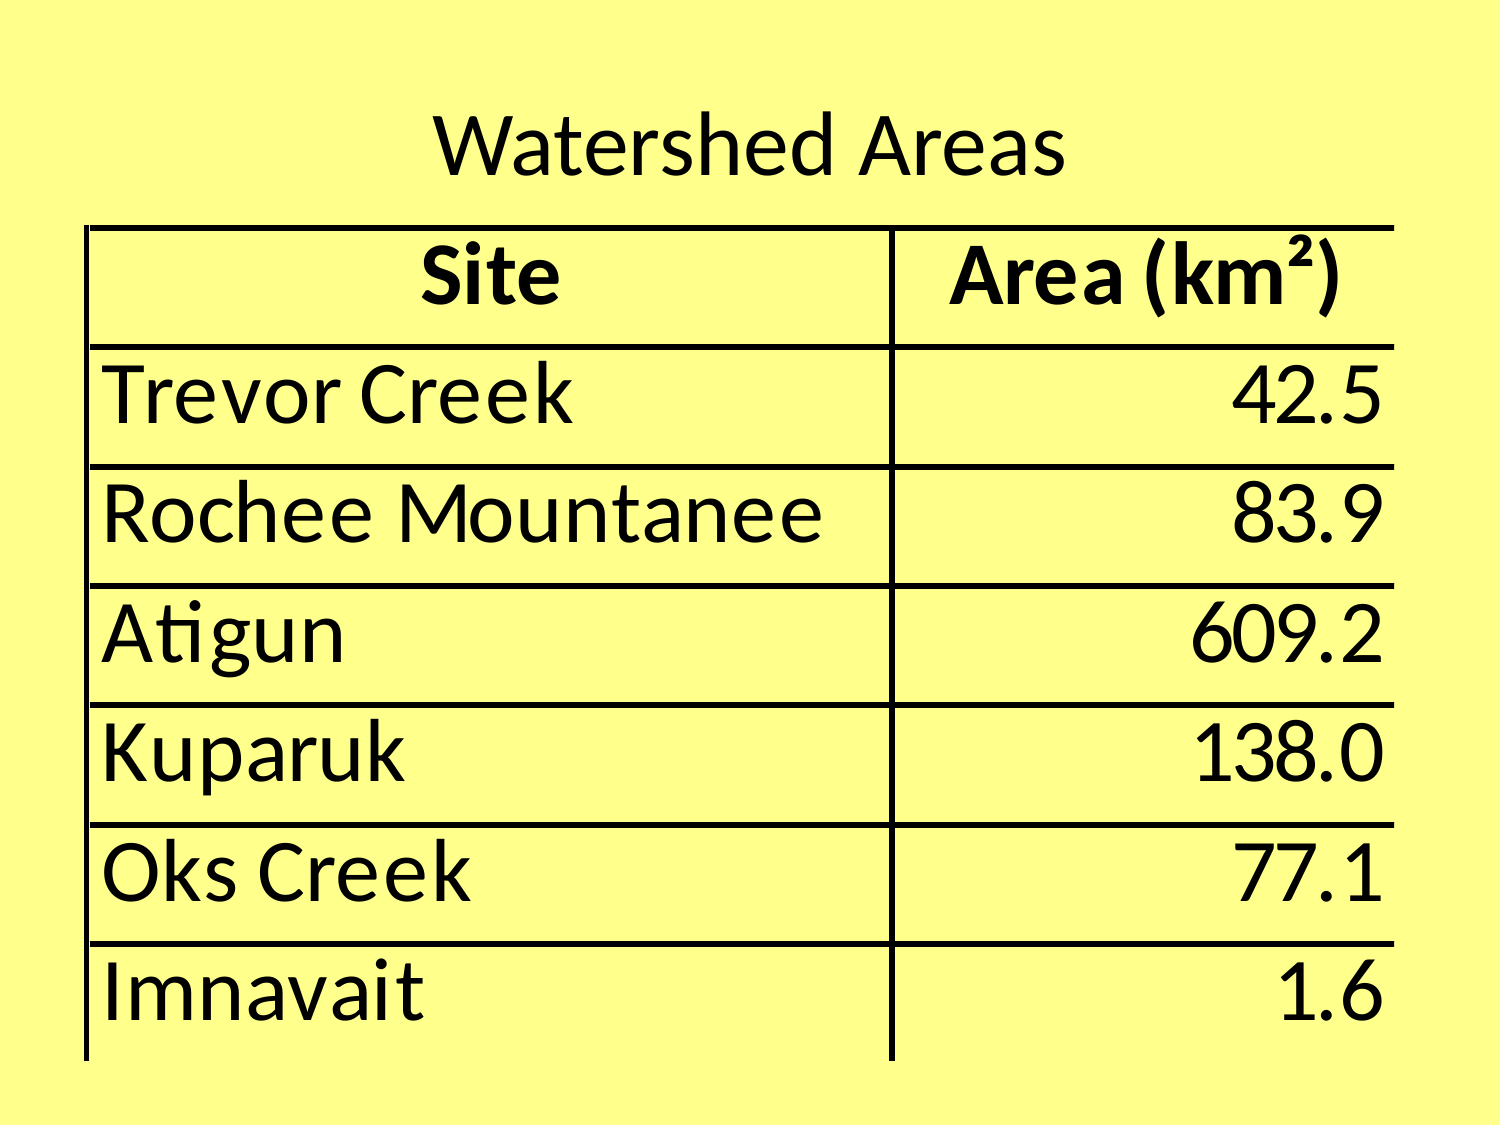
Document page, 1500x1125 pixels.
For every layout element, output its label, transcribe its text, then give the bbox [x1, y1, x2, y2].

title Watershed Areas [75, 45, 1425, 233]
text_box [83, 224, 1401, 1067]
